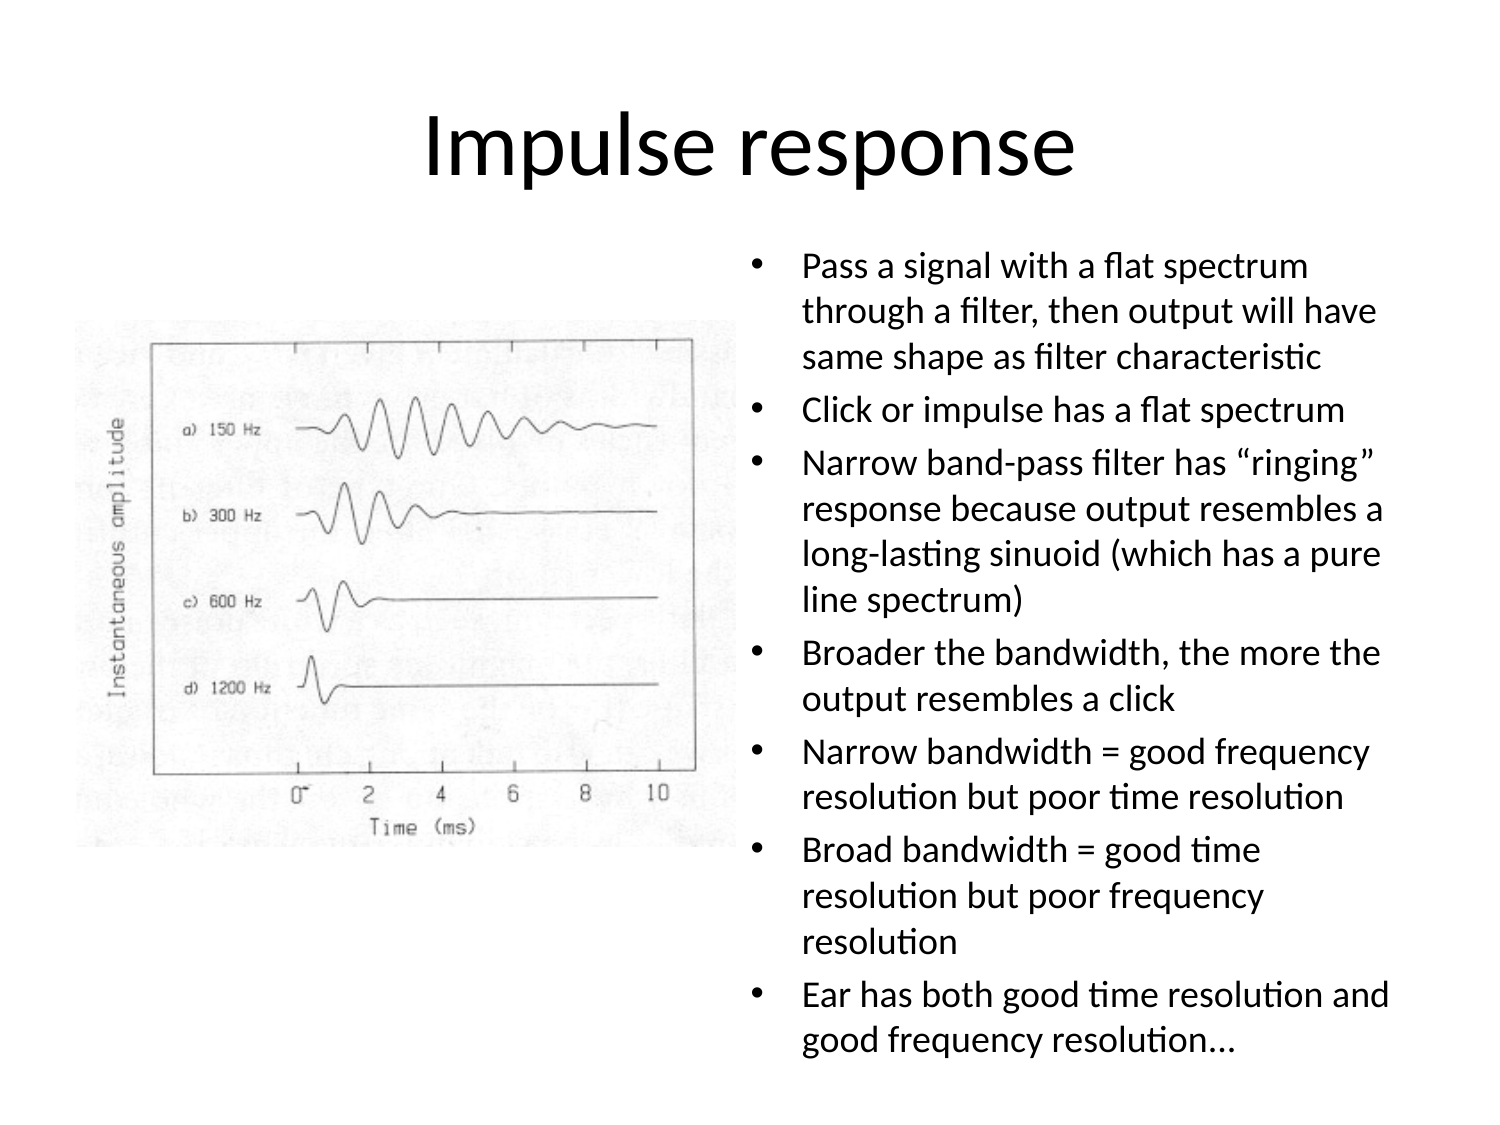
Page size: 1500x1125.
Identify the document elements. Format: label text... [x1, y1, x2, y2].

picture [74, 320, 736, 847]
list Pass a signal with a flat spectrum through a filter, then output will have same shape as filter characteristic Click or impulse has a flat spectrum Narrow band-pass filter has “ringing” response because output resembles a long-lasting sinuoid (which has a pure line spectrum) Broader the bandwidth, the more the output resembles a click Narrow bandwidth = good frequency resolution but poor time resolution Broad bandwidth = good time resolution but poor frequency resolution Ear has both good time resolution and good frequency resolution... [735, 232, 1425, 1091]
title Impulse response [75, 45, 1425, 233]
